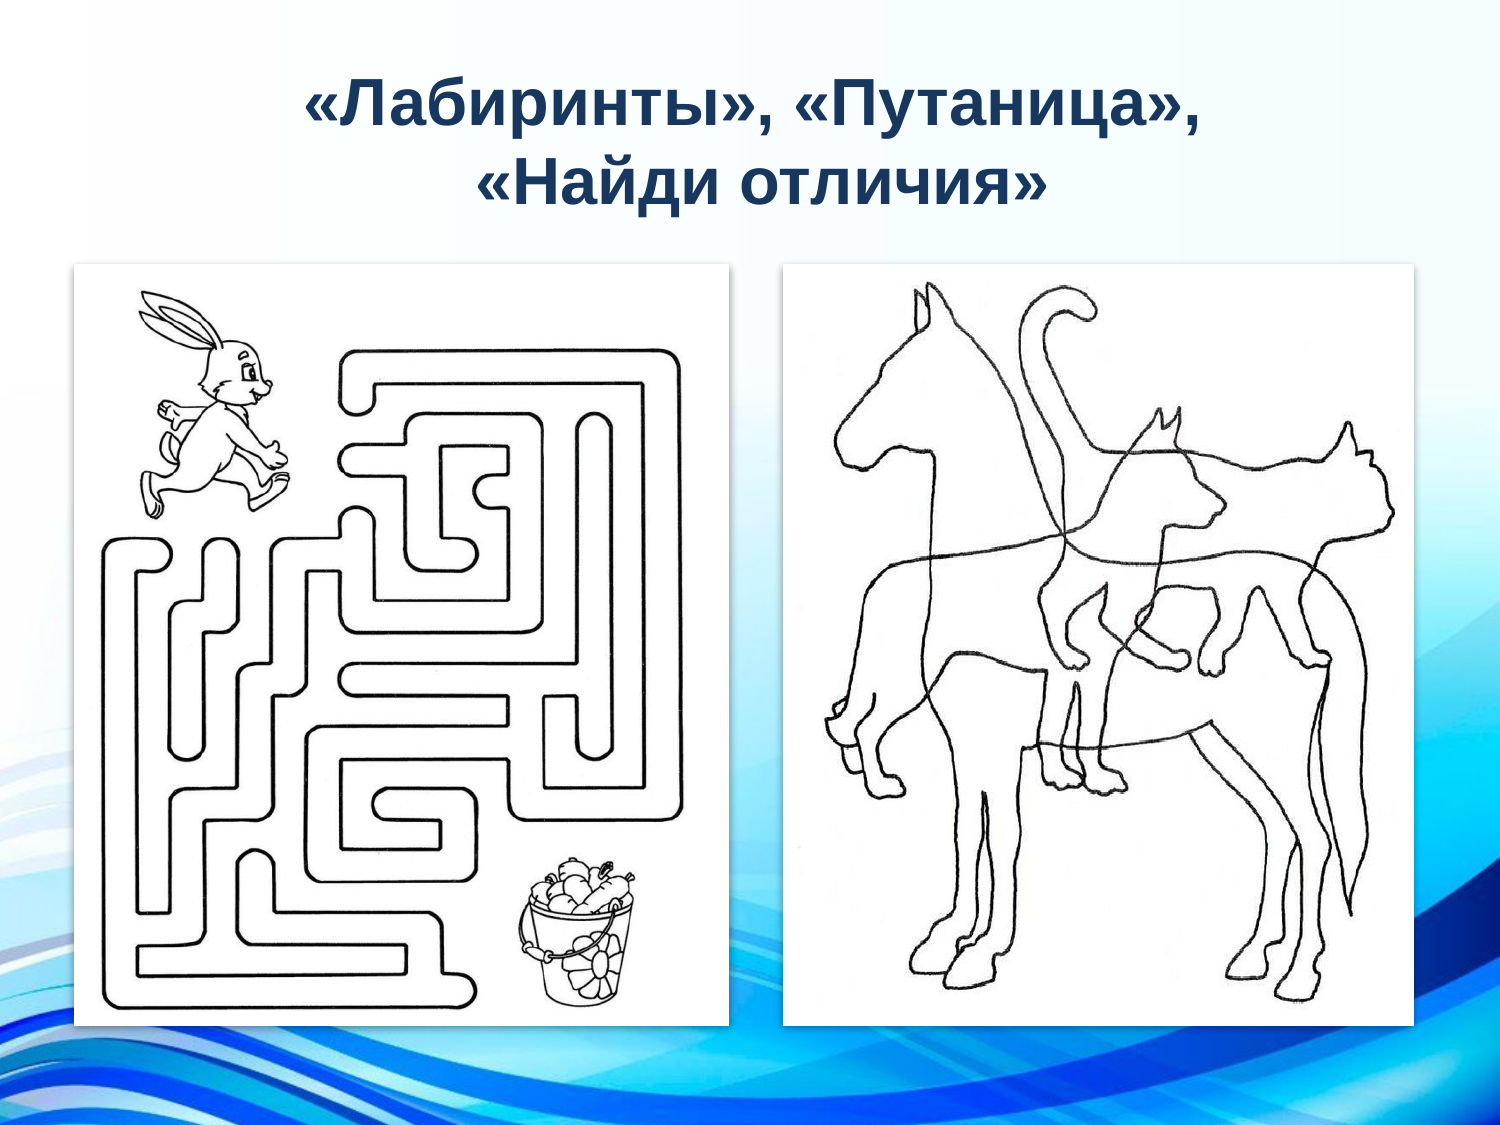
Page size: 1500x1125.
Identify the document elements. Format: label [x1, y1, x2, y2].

picture [88, 278, 715, 1012]
list [0, 0, 1500, 1125]
picture [796, 278, 1400, 1012]
